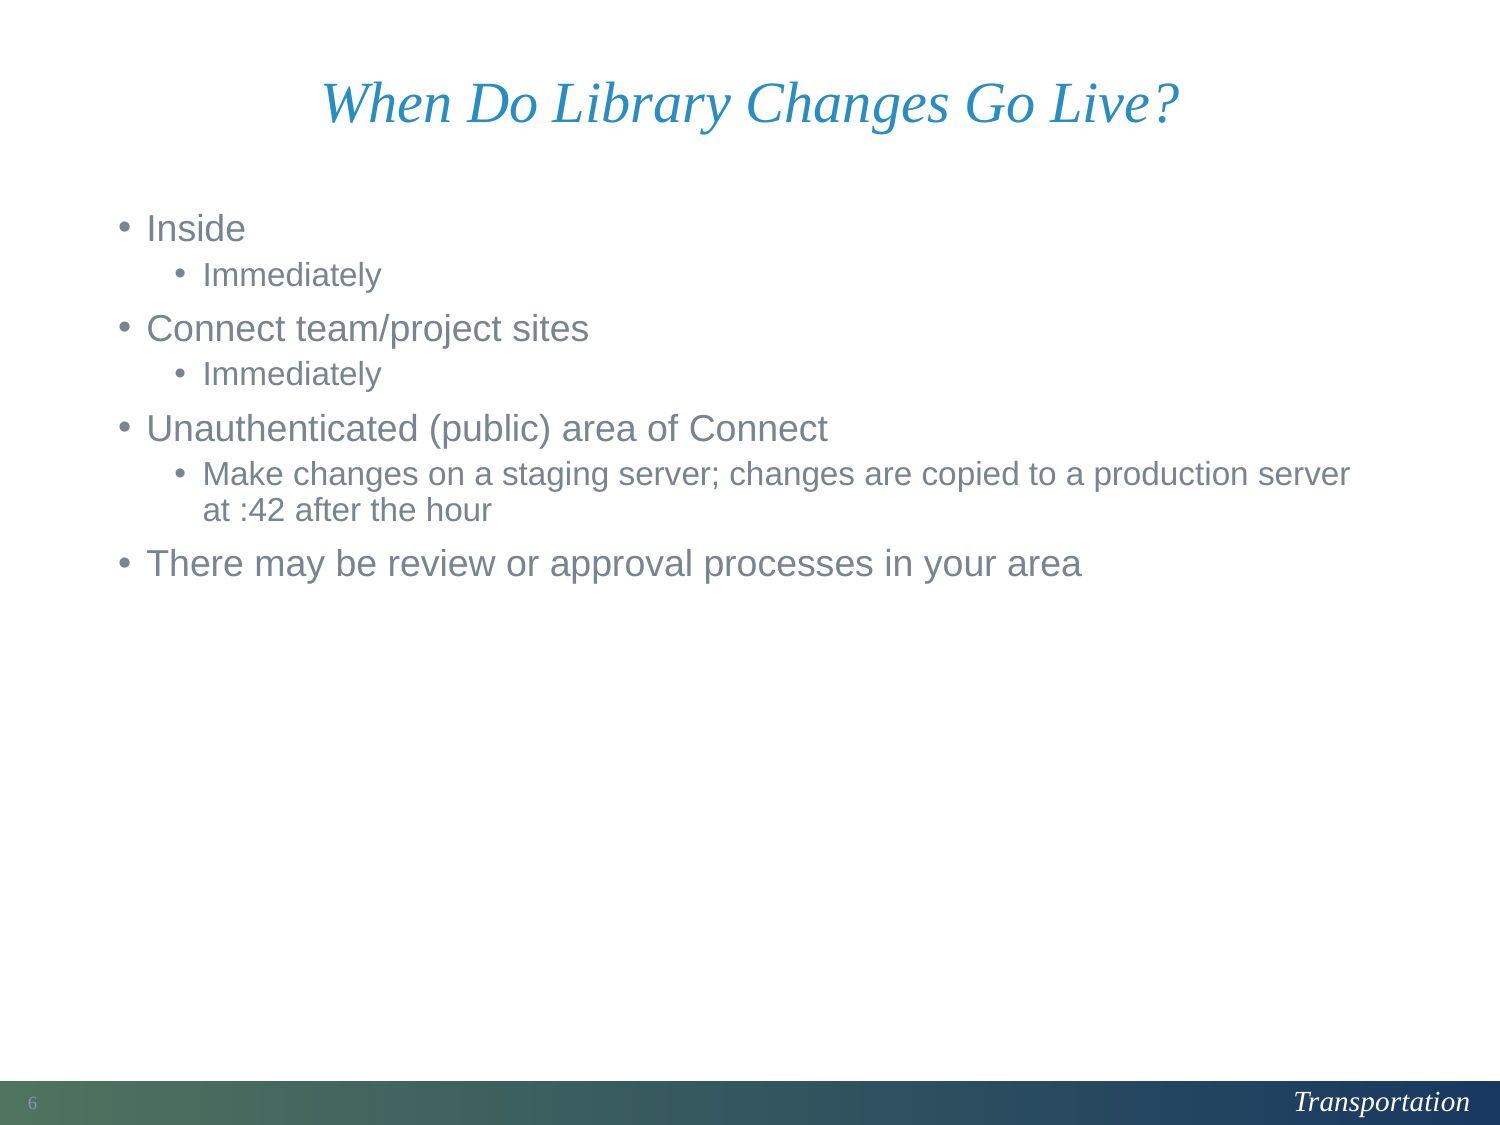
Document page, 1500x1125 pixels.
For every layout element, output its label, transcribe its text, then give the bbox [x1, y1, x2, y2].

title When Do Library Changes Go Live? [103, 16, 1397, 191]
list Inside Immediately Connect team/project sites Immediately Unauthenticated (public) area of Connect Make changes on a staging server; changes are copied to a production server at :42 after the hour There may be review or approval processes in your area [103, 201, 1397, 1025]
slide_number 234 [12, 1091, 351, 1114]
